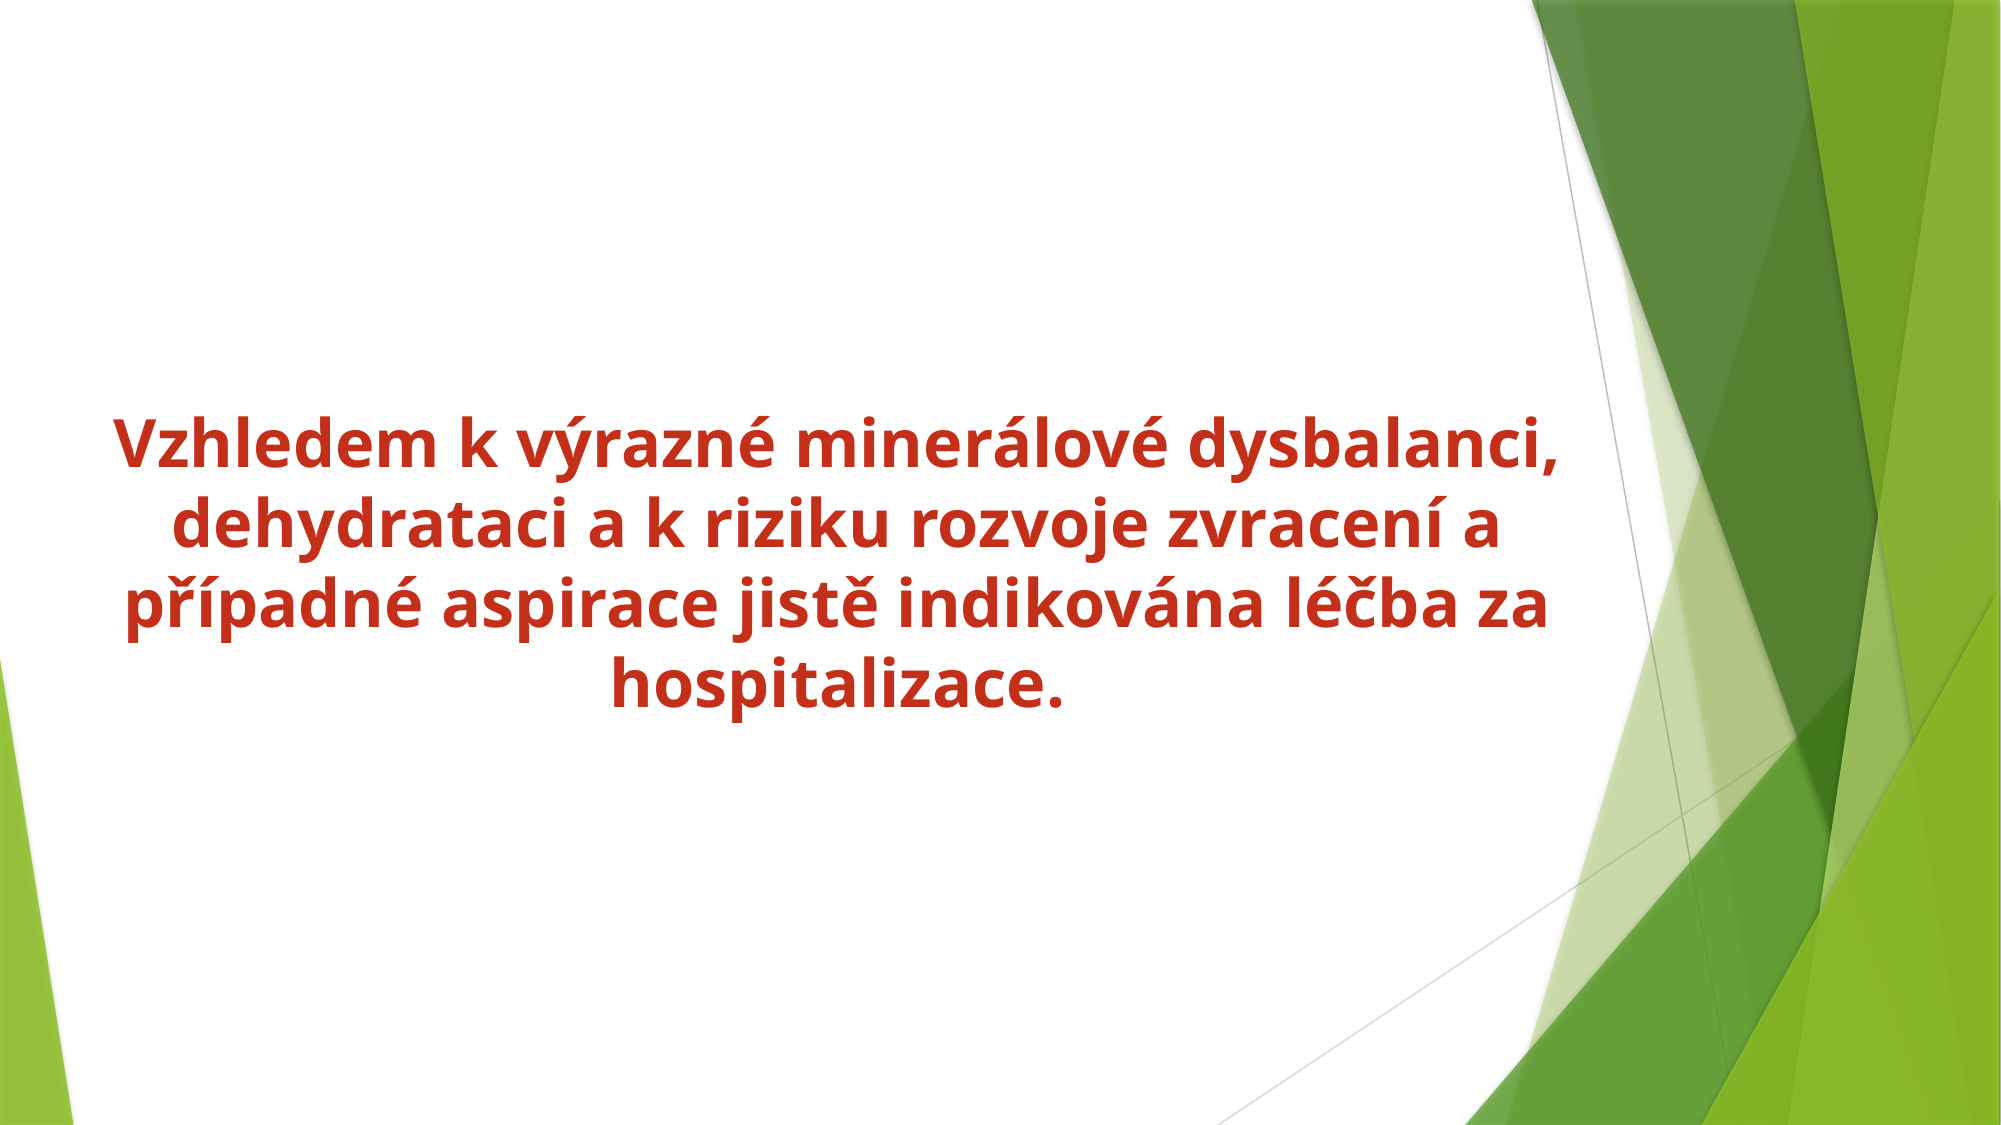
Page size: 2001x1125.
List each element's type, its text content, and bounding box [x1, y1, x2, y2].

text_box Vzhledem k výrazné minerálové dysbalanci, dehydrataci a k riziku rozvoje zvracení a případné aspirace jistě indikována léčba za hospitalizace. [56, 393, 1620, 729]
